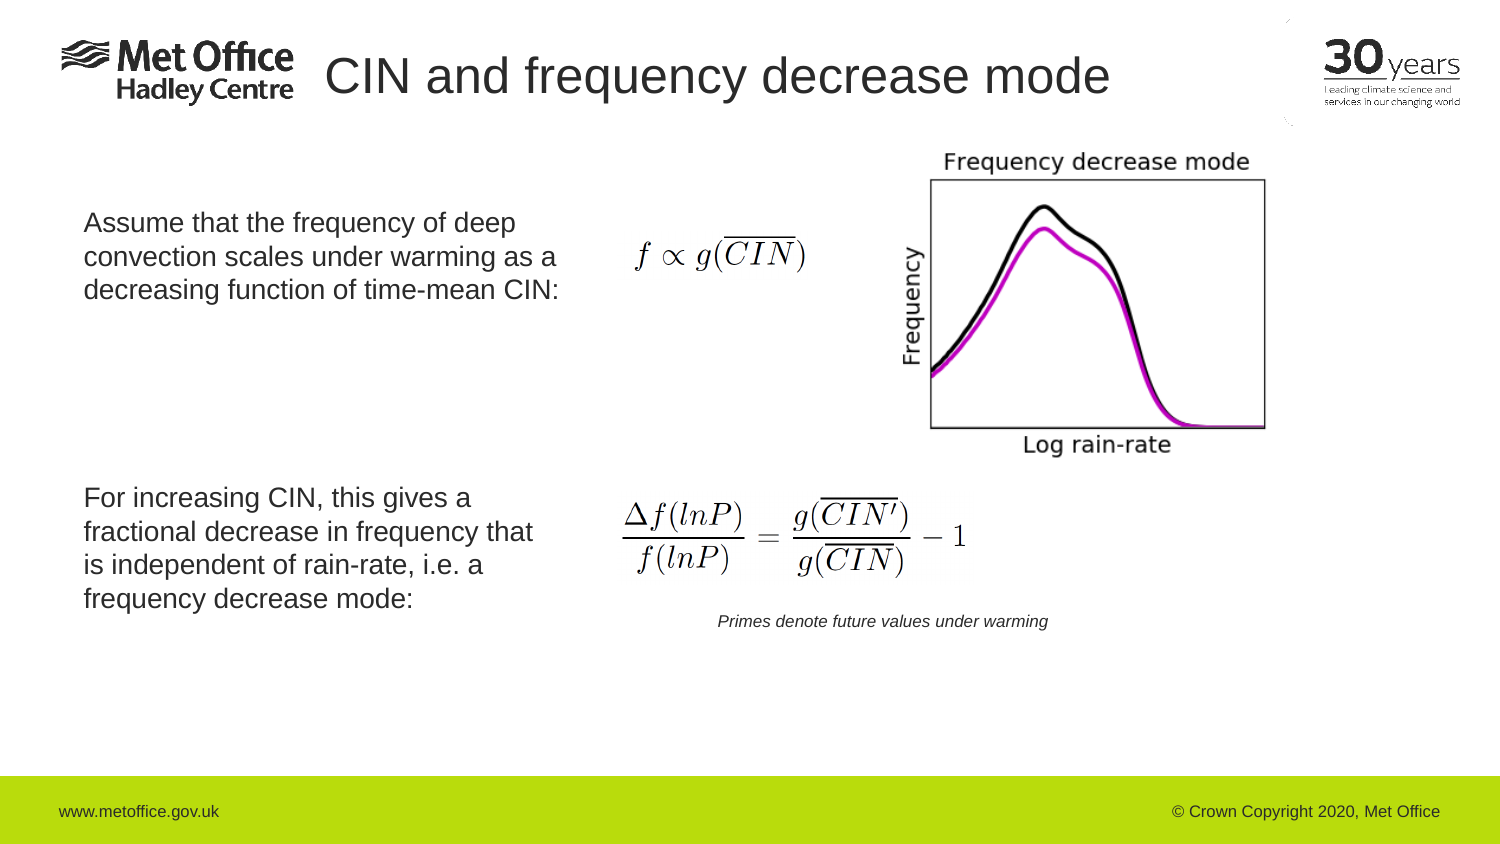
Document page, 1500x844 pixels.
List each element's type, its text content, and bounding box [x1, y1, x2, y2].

picture [1284, 17, 1500, 126]
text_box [68, 196, 808, 315]
picture [894, 141, 1290, 472]
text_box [68, 471, 1070, 640]
picture [31, 9, 324, 137]
title CIN and frequency decrease mode [309, 40, 1373, 112]
